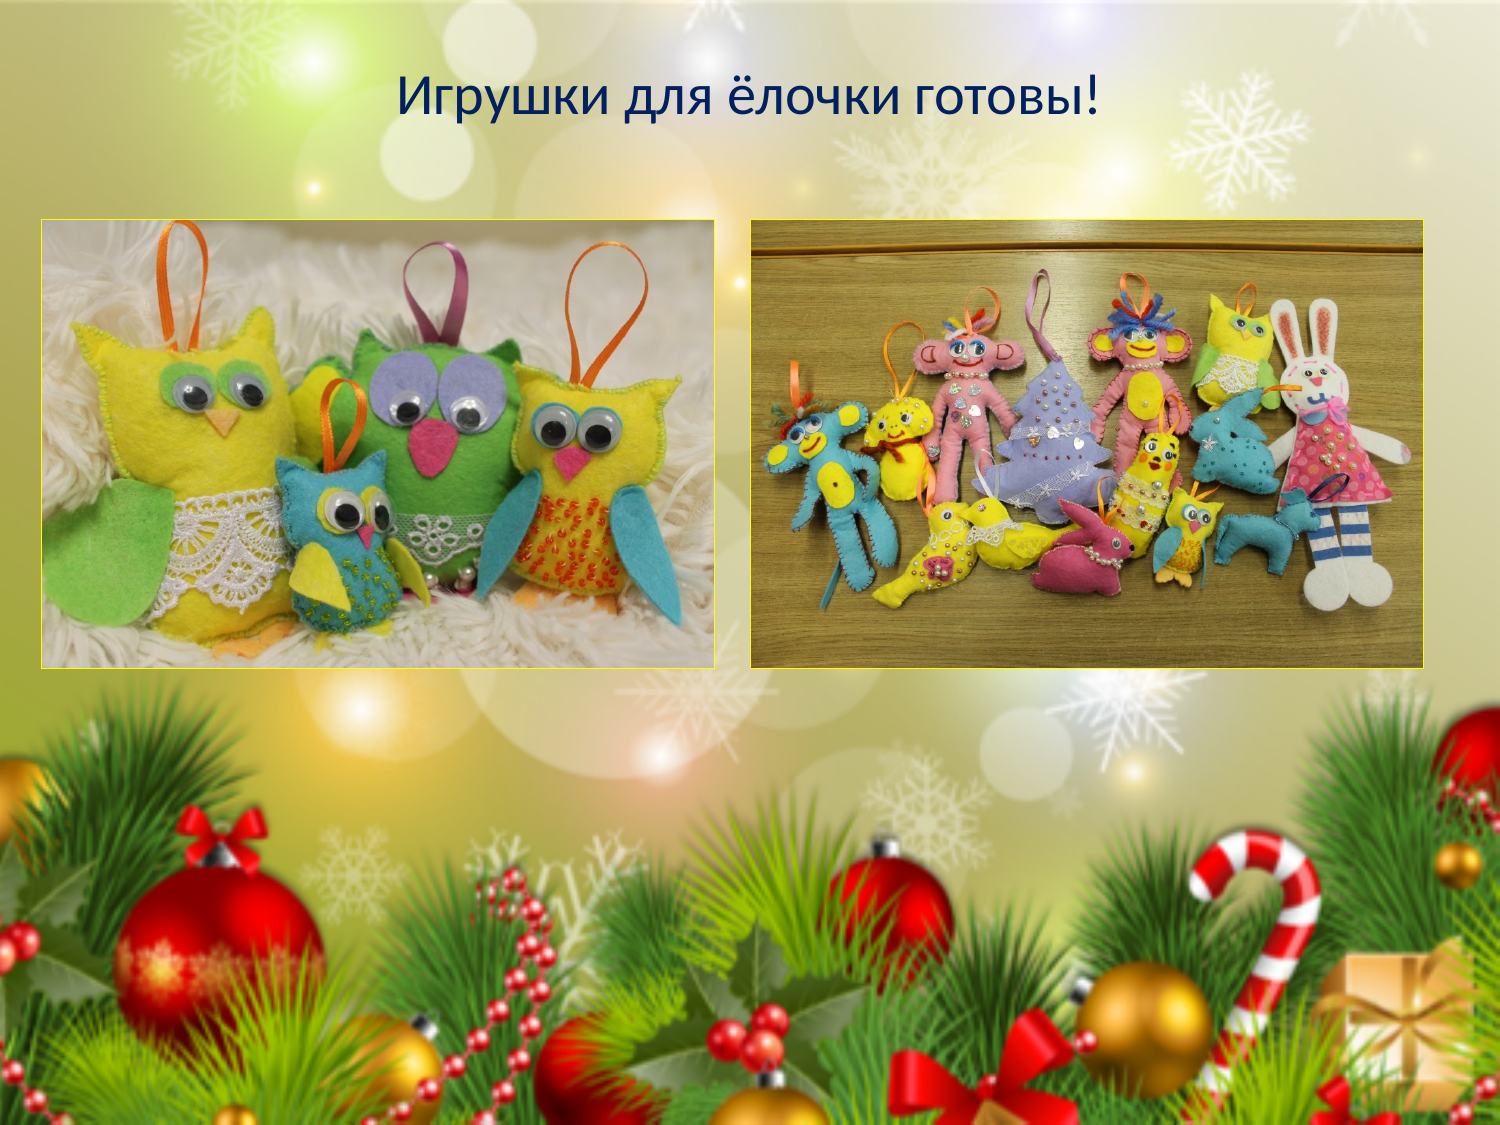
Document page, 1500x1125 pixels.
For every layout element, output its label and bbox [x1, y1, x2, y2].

list [0, 0, 1500, 1125]
picture [749, 219, 1424, 670]
picture [41, 219, 715, 670]
